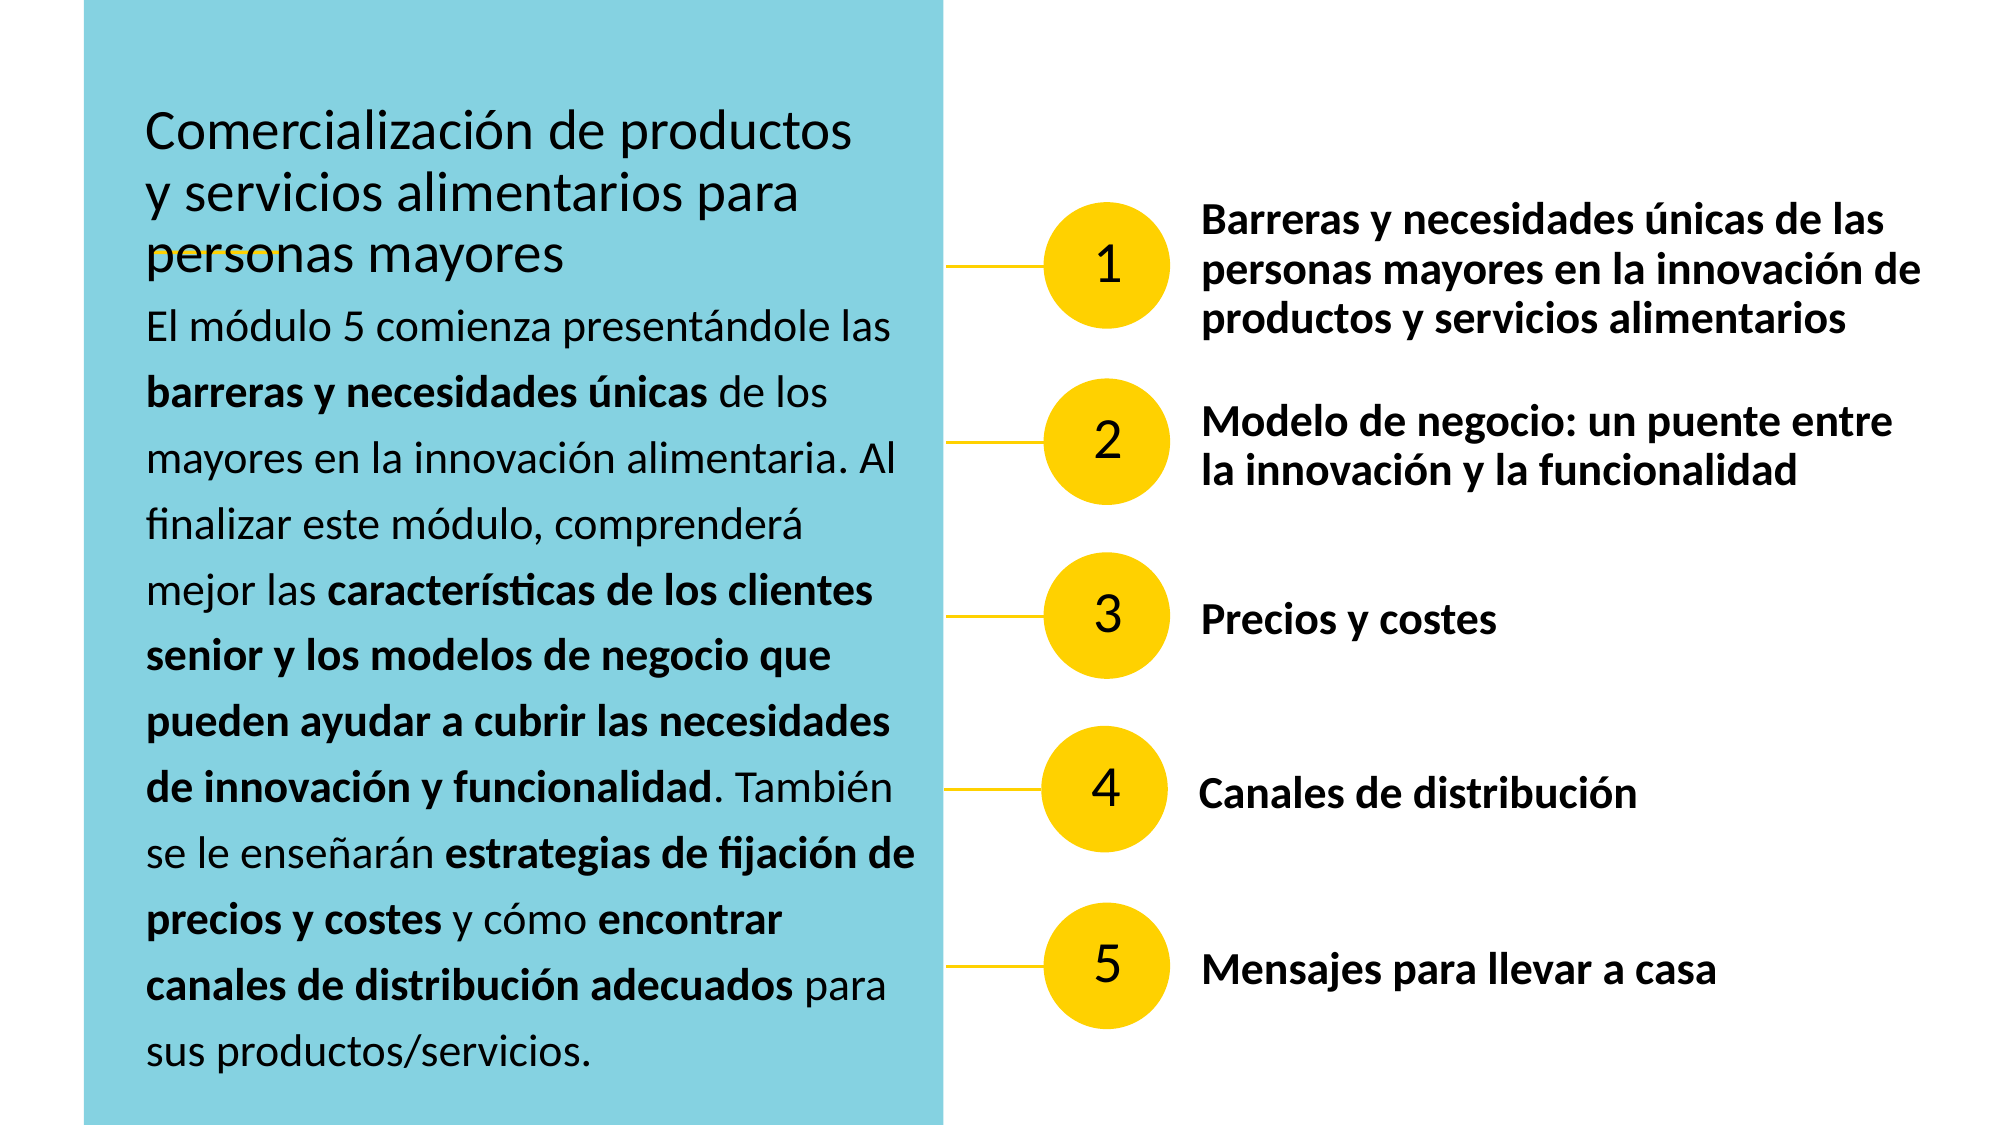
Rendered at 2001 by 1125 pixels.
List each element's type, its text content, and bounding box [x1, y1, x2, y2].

list 1 [1066, 211, 1151, 316]
list Mensajes para llevar a casa [1186, 902, 1919, 1038]
list Canales de distribución [1183, 725, 1917, 861]
list Barreras y necesidades únicas de las personas mayores en la innovación de productos y servicios alimentarios [1186, 202, 1953, 337]
list Comercialización de productos y servicios alimentarios para personas mayores [130, 92, 898, 312]
list El módulo 5 comienza presentándole las barreras y necesidades únicas de los mayores en la innovación alimentaria. Al finalizar este módulo, comprenderá mejor las características de los clientes senior y los modelos de negocio que pueden ayudar a cubrir las necesidades de innovación y funcionalidad. También se le enseñarán estrategias de fijación de precios y costes y cómo encontrar canales de distribución adecuados para sus productos/servicios. [130, 277, 934, 1104]
list 2 [1066, 387, 1151, 492]
list 3 [1066, 561, 1151, 666]
list 4 [1063, 735, 1148, 840]
list Modelo de negocio: un puente entre la innovación y la funcionalidad [1186, 378, 1919, 514]
list Precios y costes [1186, 552, 1919, 688]
list 5 [1066, 911, 1151, 1017]
